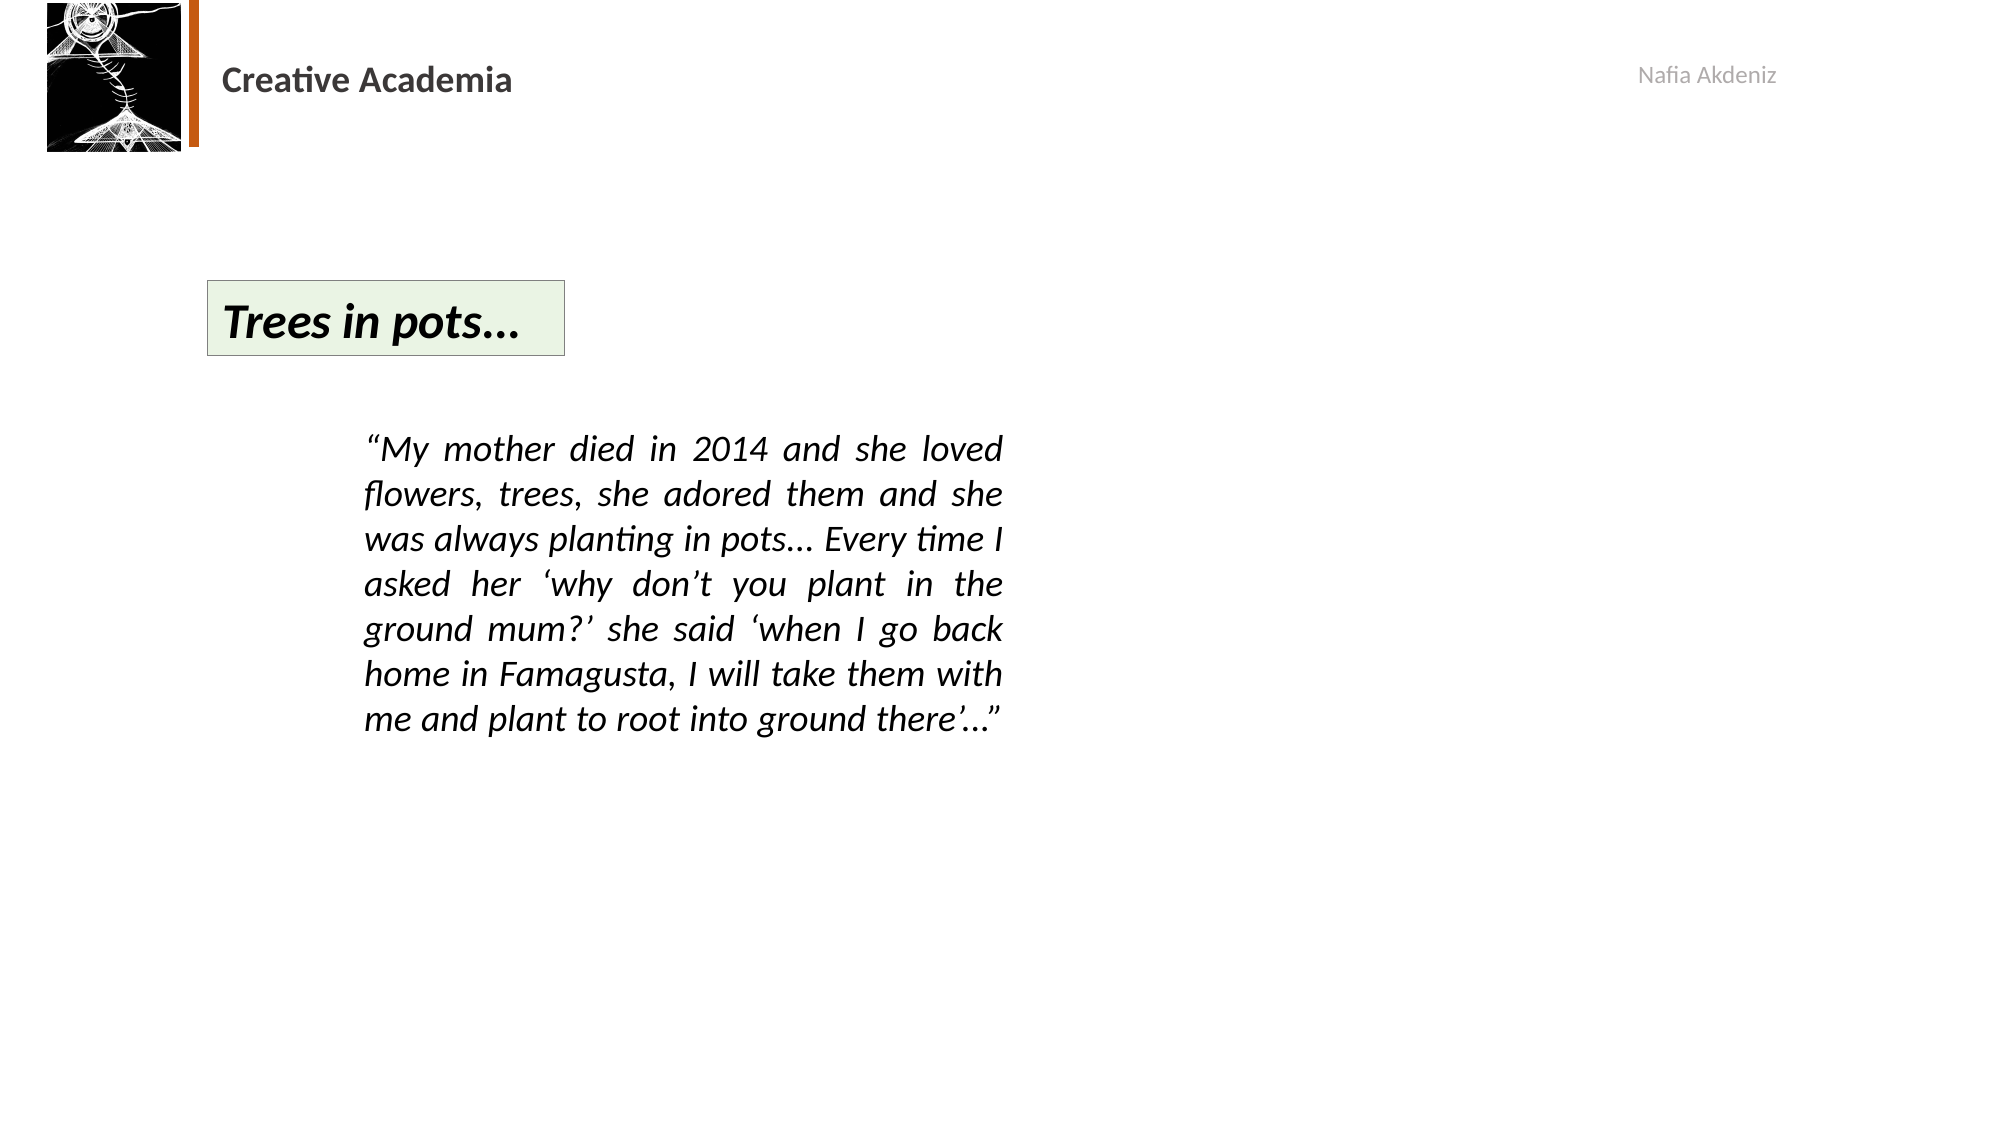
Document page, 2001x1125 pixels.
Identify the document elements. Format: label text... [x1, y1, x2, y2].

text_box Nafia Akdeniz [1623, 51, 1928, 96]
text_box “My mother died in 2014 and she loved flowers, trees, she adored them and she was always planting in pots... Every time I asked her ‘why don’t you plant in the ground mum?’ she said ‘when I go back home in Famagusta, I will take them with me and plant to root into ground there’...” [349, 416, 1019, 747]
text_box Creative Academia [207, 47, 565, 107]
picture [47, 3, 181, 152]
text_box Trees in pots... [207, 280, 565, 356]
